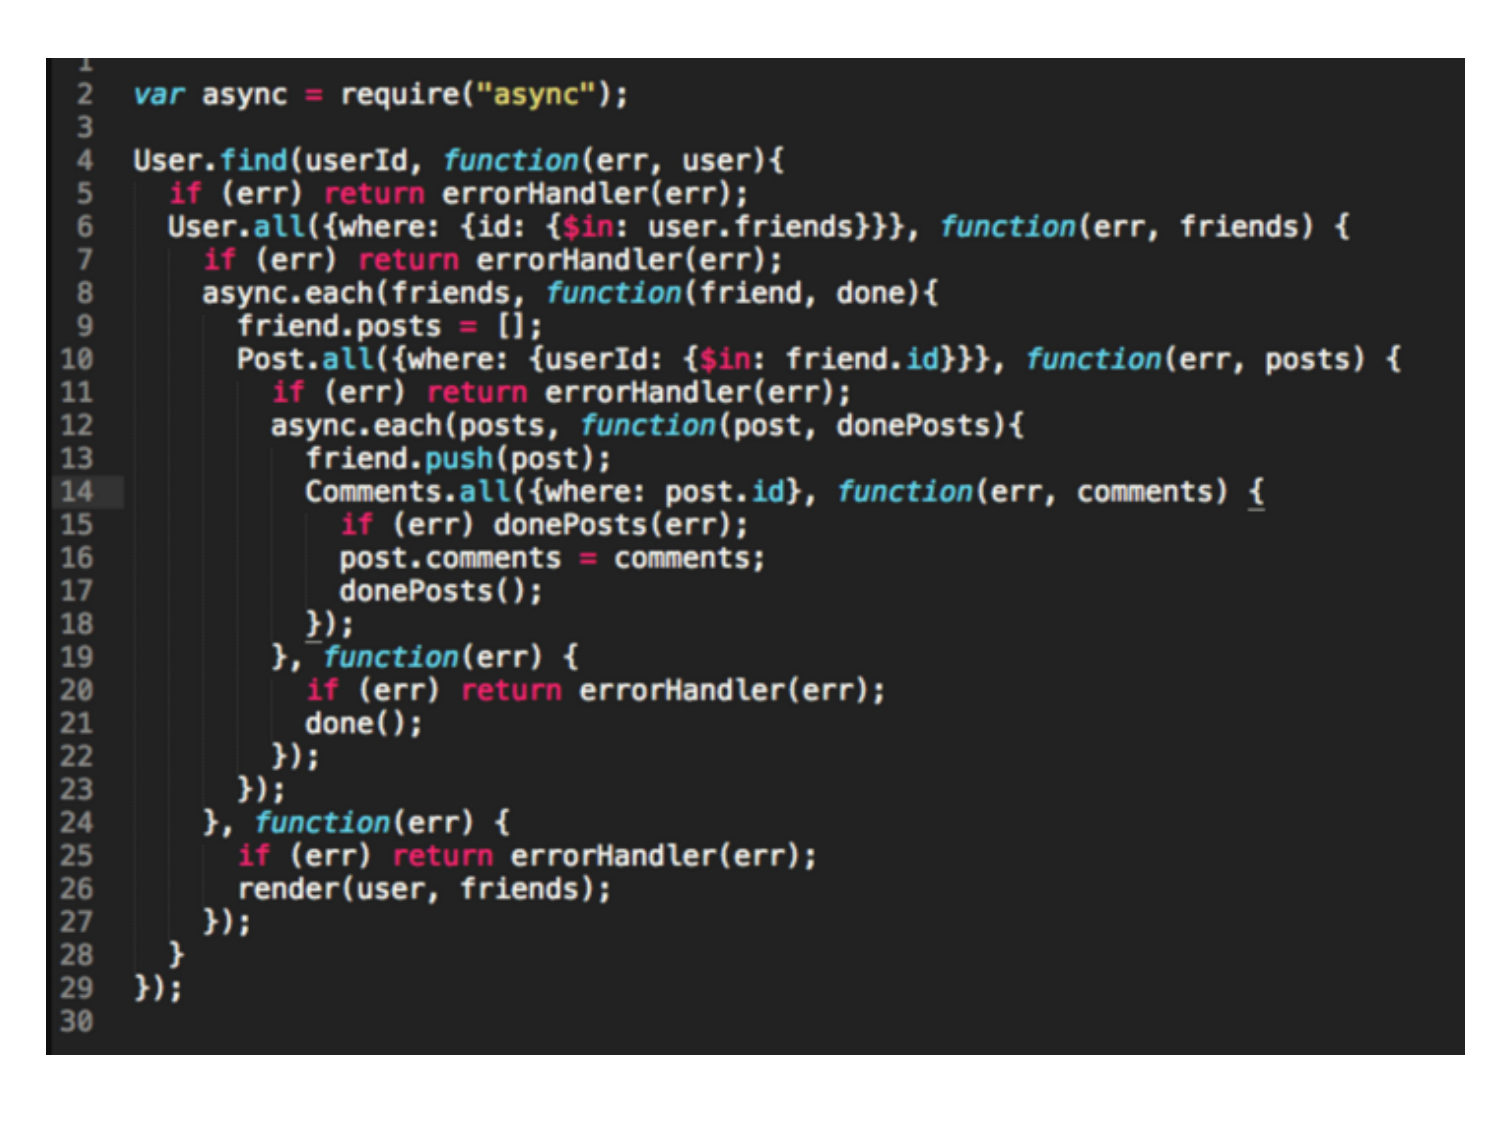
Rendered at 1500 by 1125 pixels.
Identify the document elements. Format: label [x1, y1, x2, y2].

picture [46, 58, 1466, 1055]
